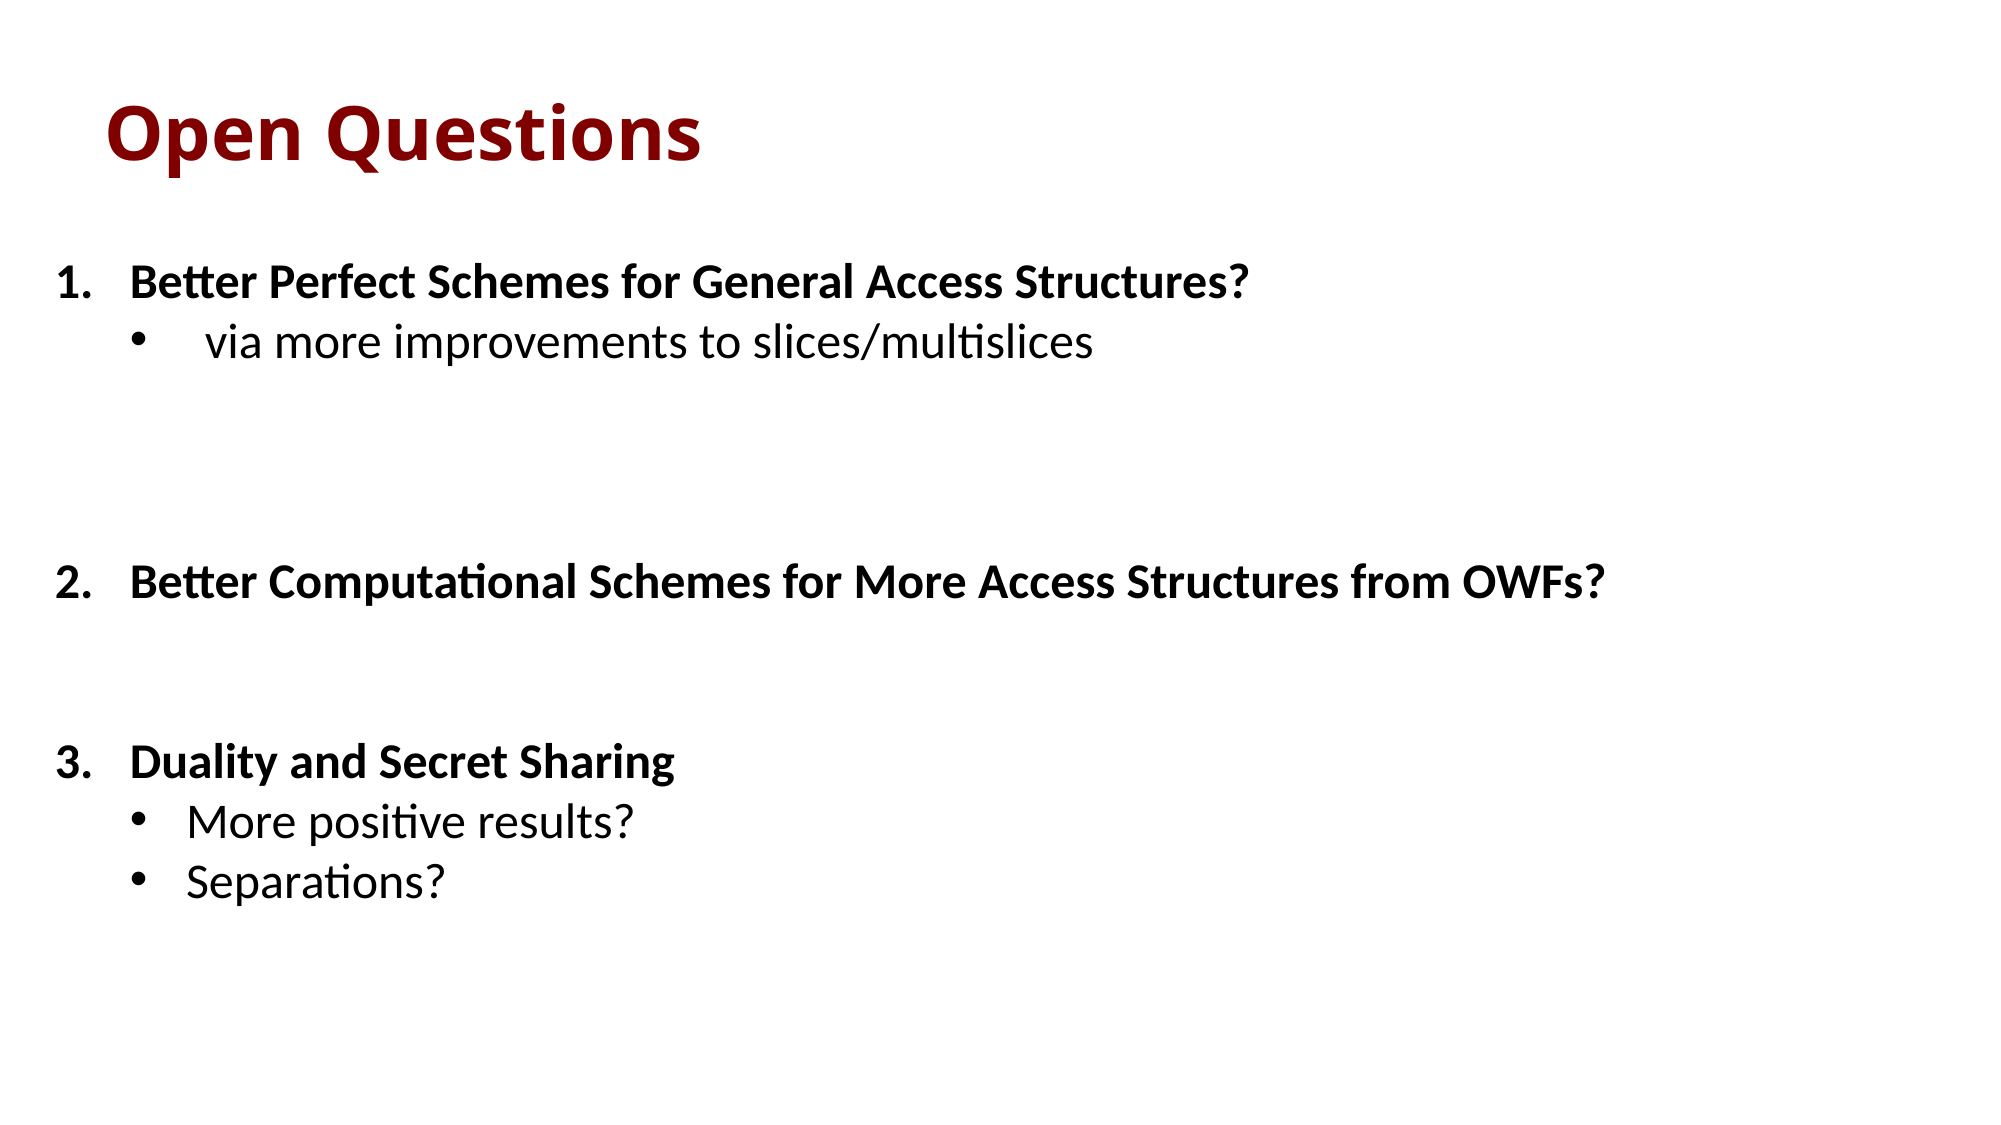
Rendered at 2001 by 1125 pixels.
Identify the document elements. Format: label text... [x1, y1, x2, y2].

text_box Better Perfect Schemes for General Access Structures? via more improvements to slices/multislices Better Computational Schemes for More Access Structures from OWFs? Duality and Secret Sharing More positive results? Separations? [40, 241, 1960, 1036]
title Open Questions [89, 27, 1815, 241]
